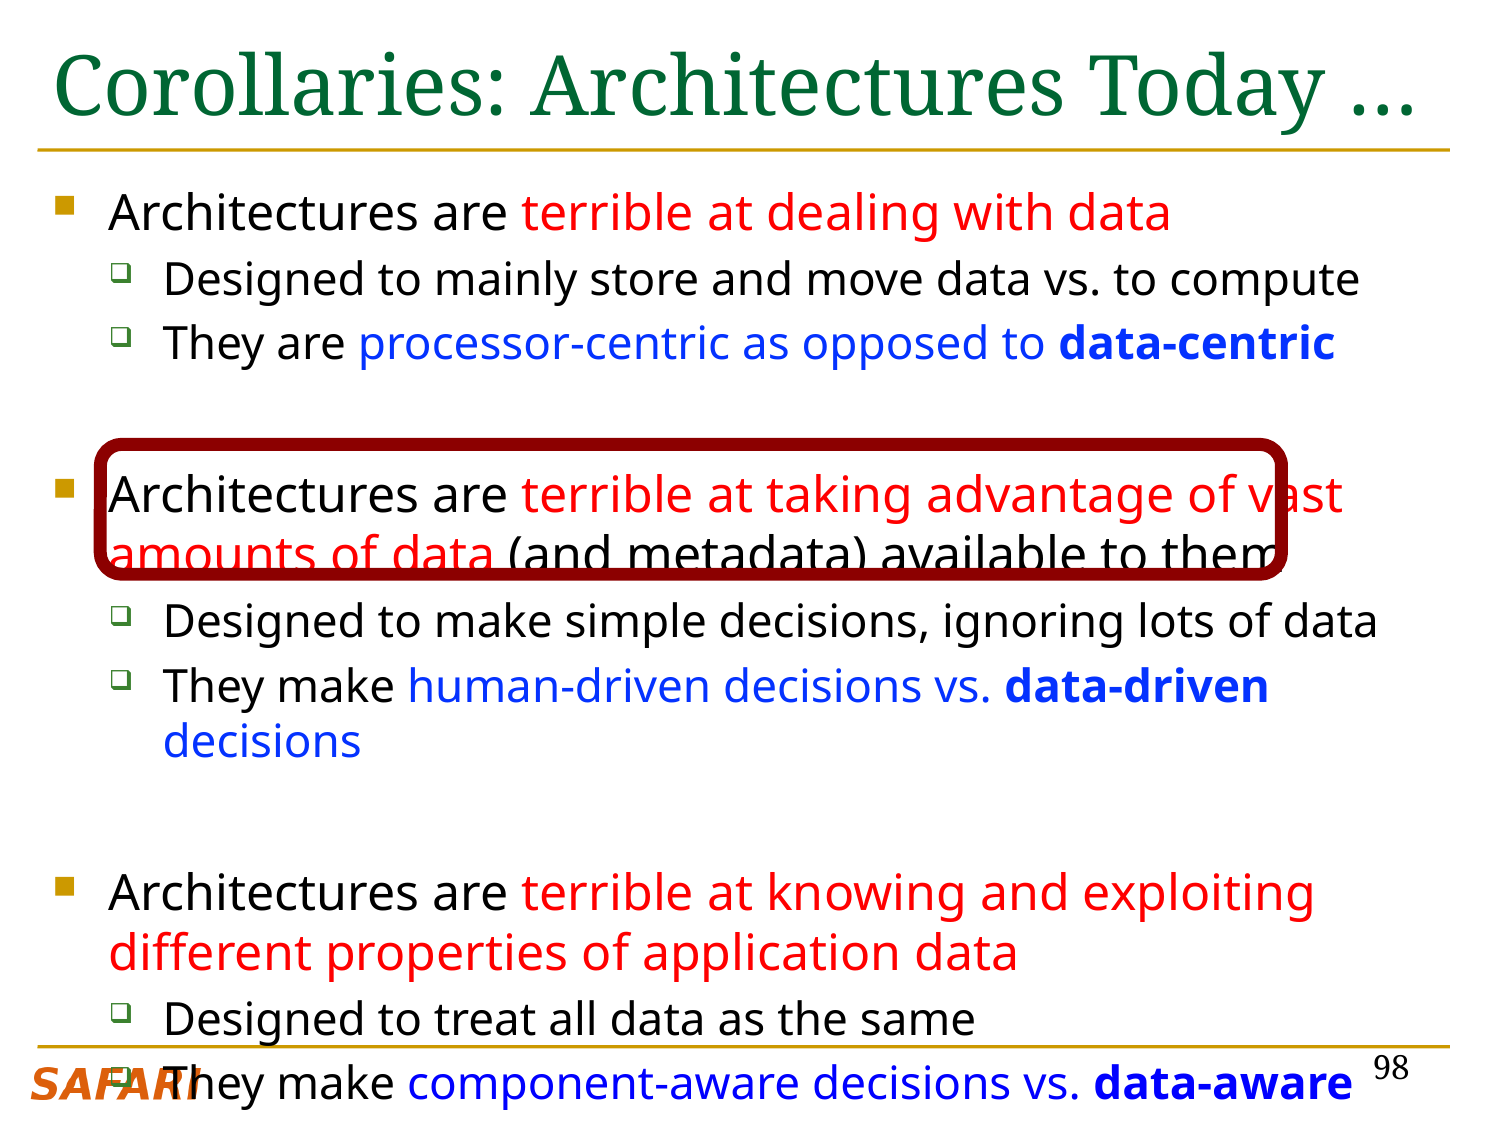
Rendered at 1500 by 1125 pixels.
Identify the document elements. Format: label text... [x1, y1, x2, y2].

list Architectures are terrible at dealing with data Designed to mainly store and move data vs. to compute They are processor-centric as opposed to data-centric Architectures are terrible at taking advantage of vast amounts of data (and metadata) available to them Designed to make simple decisions, ignoring lots of data They make human-driven decisions vs. data-driven decisions Architectures are terrible at knowing and exploiting different properties of application data Designed to treat all data as the same They make component-aware decisions vs. data-aware [37, 172, 1451, 973]
text_box [100, 444, 1282, 575]
title Corollaries: Architectures Today … [37, 24, 1451, 172]
picture [29, 1058, 207, 1110]
slide_number 98 [1074, 1023, 1426, 1100]
